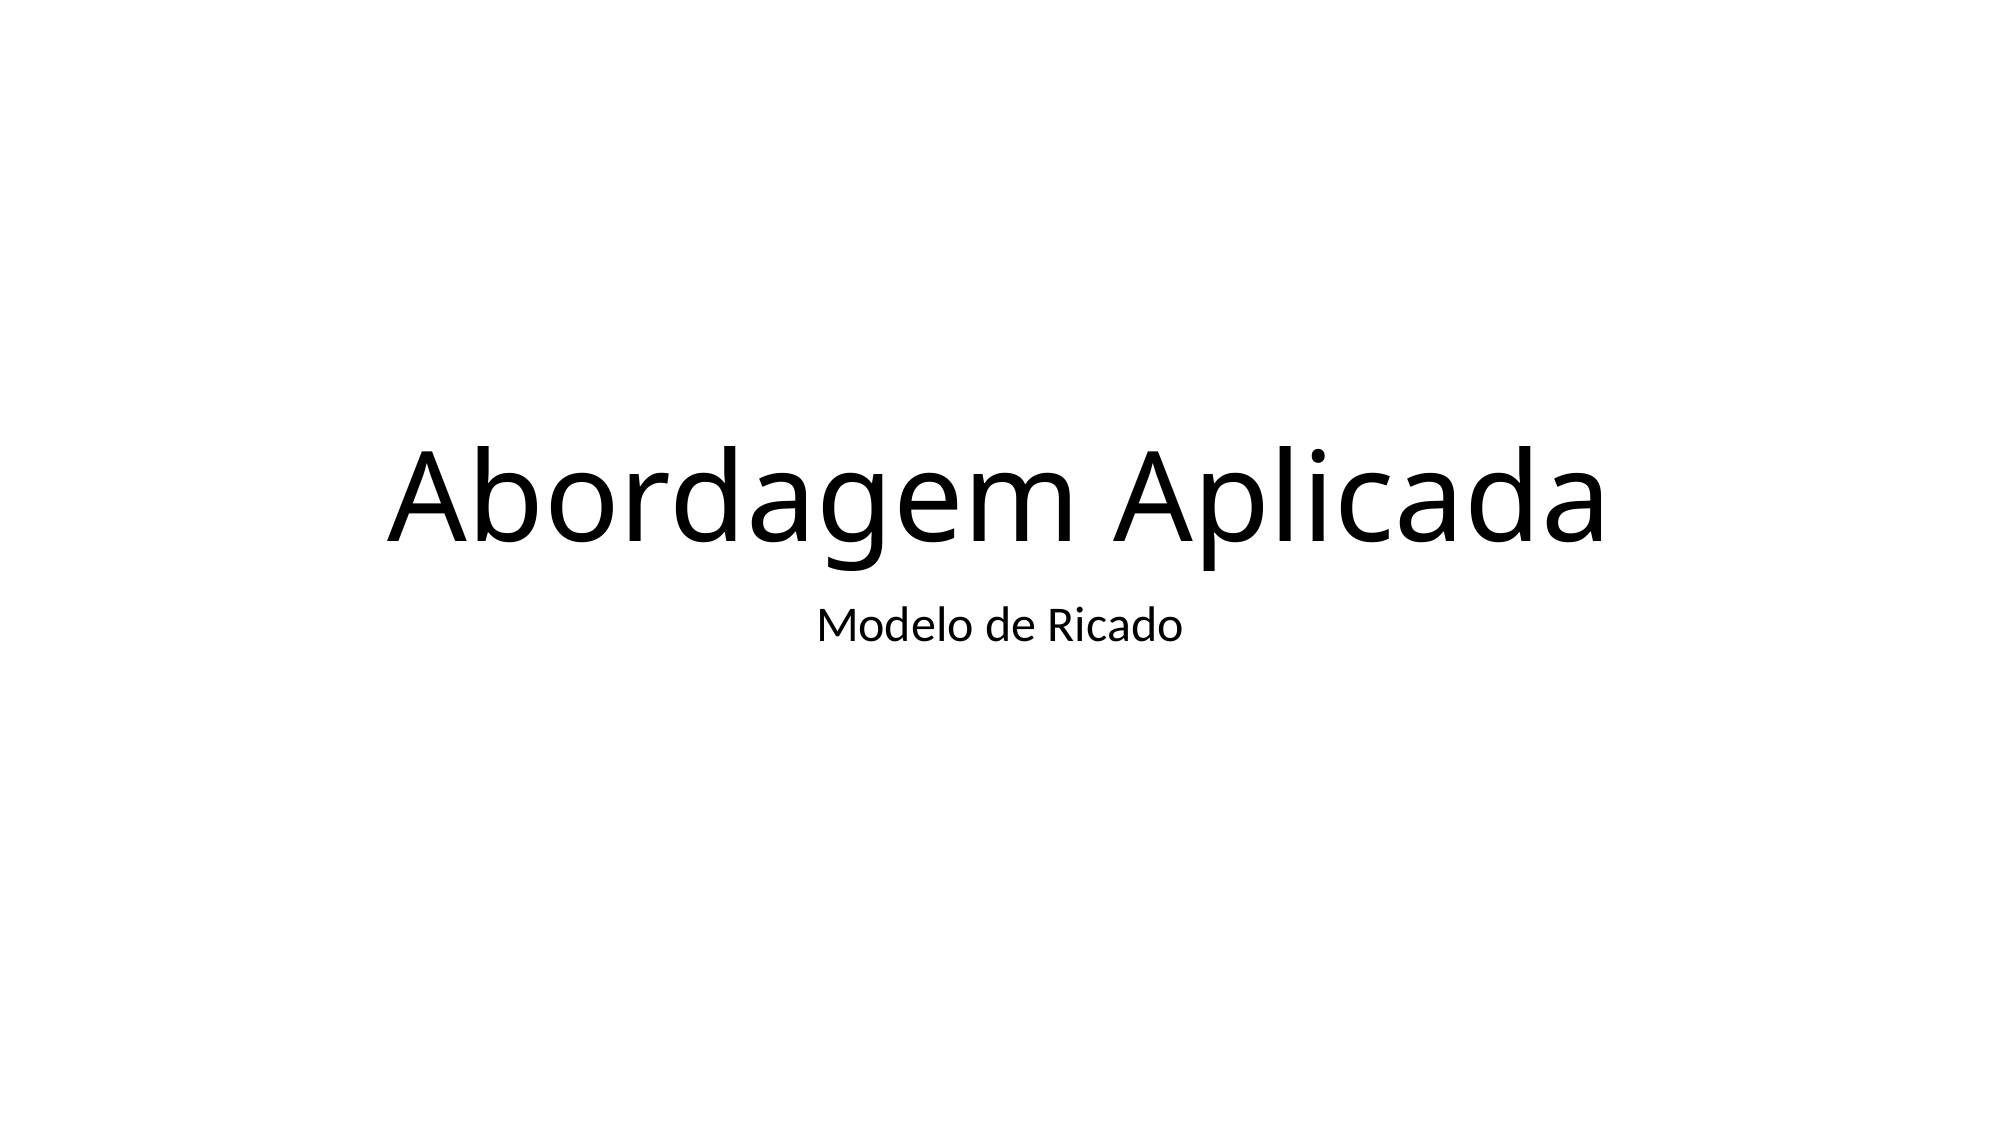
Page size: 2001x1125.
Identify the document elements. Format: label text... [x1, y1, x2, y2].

subtitle Modelo de Ricado [249, 590, 1750, 863]
title Abordagem Aplicada [249, 184, 1750, 576]
